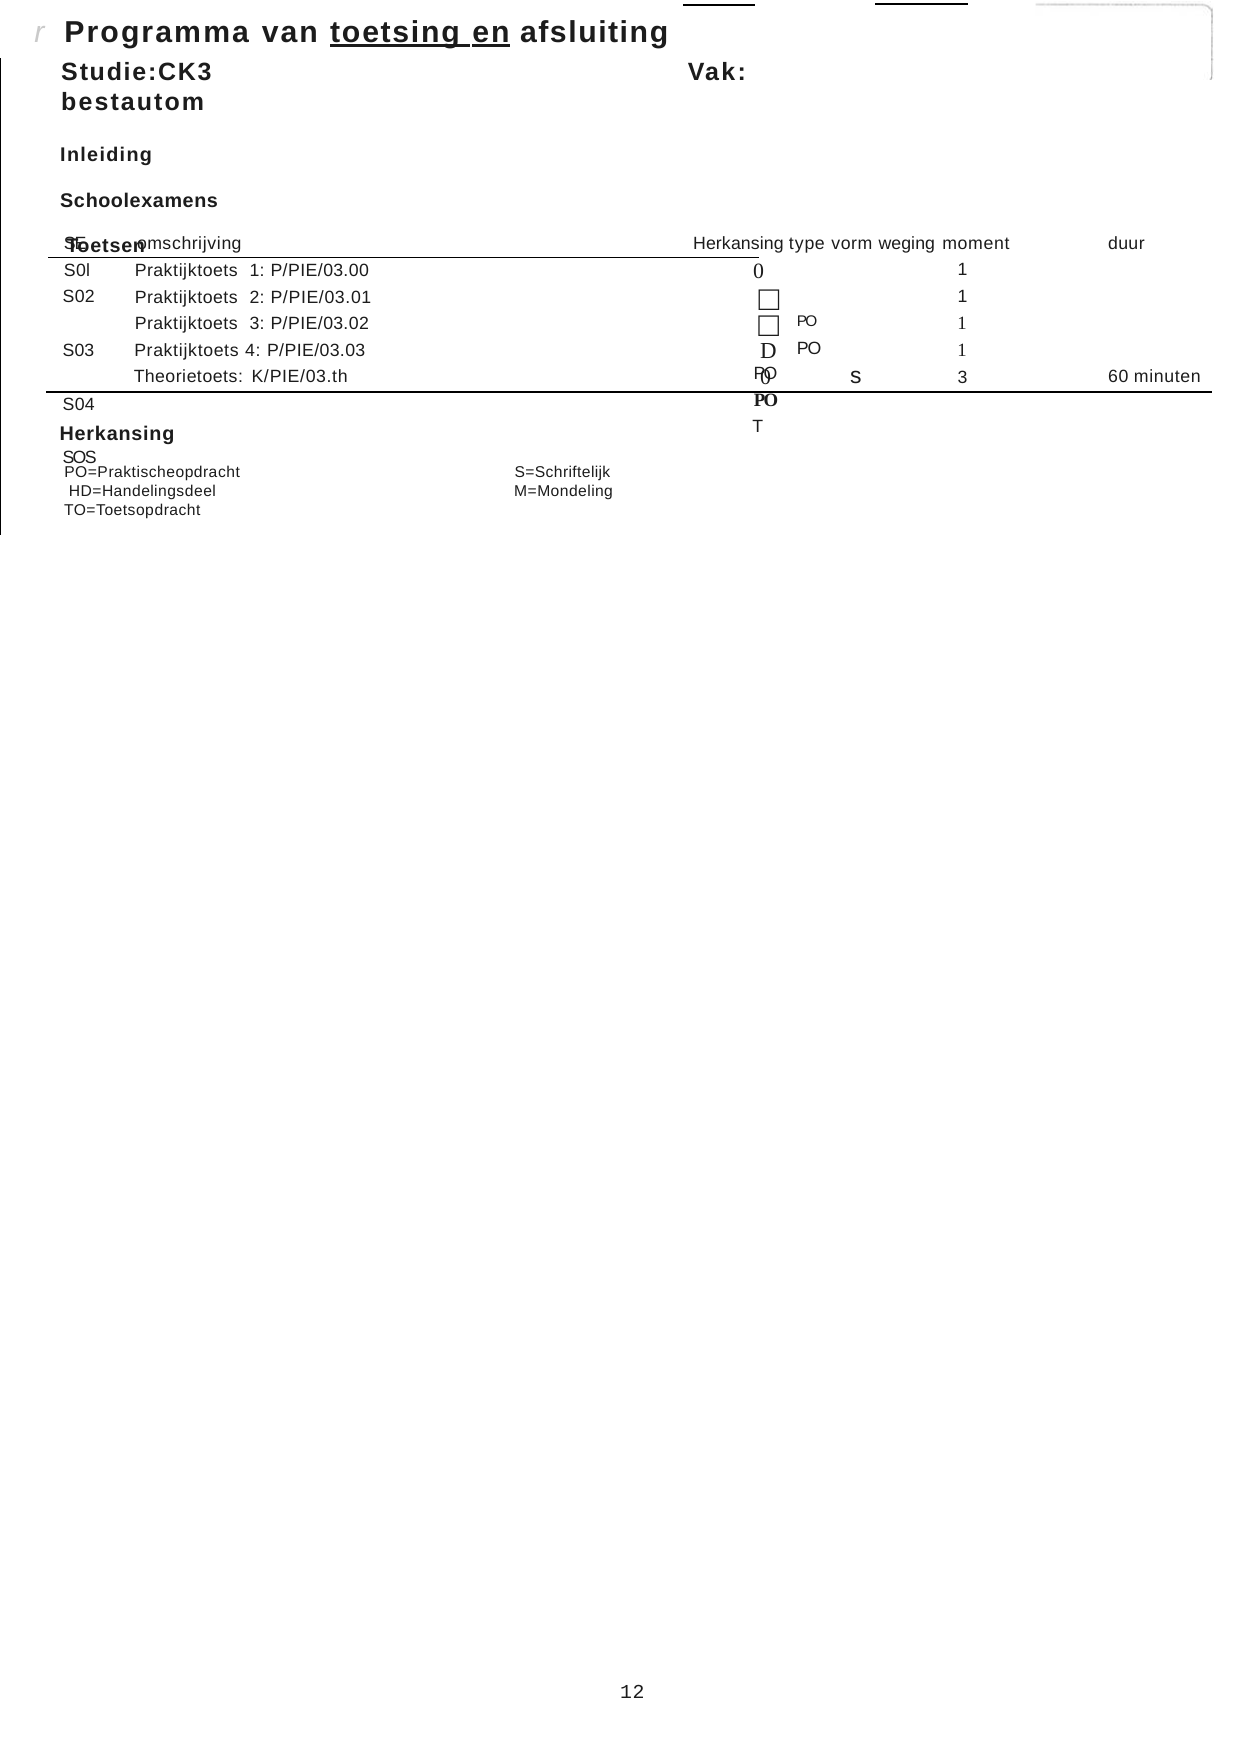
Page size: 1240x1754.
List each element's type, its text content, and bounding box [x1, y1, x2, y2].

text_box duur [1106, 229, 1149, 254]
text_box S0l S02 S03 S04 SOS [60, 250, 99, 418]
text_box 60 minuten [1105, 363, 1205, 387]
text_box Praktijktoets 1: P/PIE/03.00 Praktijktoets 2: P/PIE/03.01 Praktijktoets 3: P/PIE/03.02 Praktijktoets 4: P/PIE/03.03 Theorietoets: K/PIE/03.th [131, 250, 377, 387]
text_box S0l S02 S03 S04 SOS [60, 444, 99, 468]
text_box PO=Praktischeopdracht HD=Handelingsdeel TO=Toetsopdracht [62, 459, 246, 519]
text_box [1035, 1, 1214, 80]
text_box Herkansing [57, 418, 180, 444]
text_box r Programma van toetsing en afsluiting Studie:CK3 Vak: bestautom Inleiding Schoolexamens Toetsen [32, 0, 875, 257]
text_box SE omschrijving [61, 229, 244, 254]
text_box S=Schriftelijk M=Mondeling [512, 459, 617, 500]
text_box Herkansing type vorm weging moment 1 1 1 1 3 [691, 225, 1049, 387]
slide_number 12 [609, 1668, 652, 1754]
text_box 0 PO PO PO PO T [751, 387, 823, 437]
